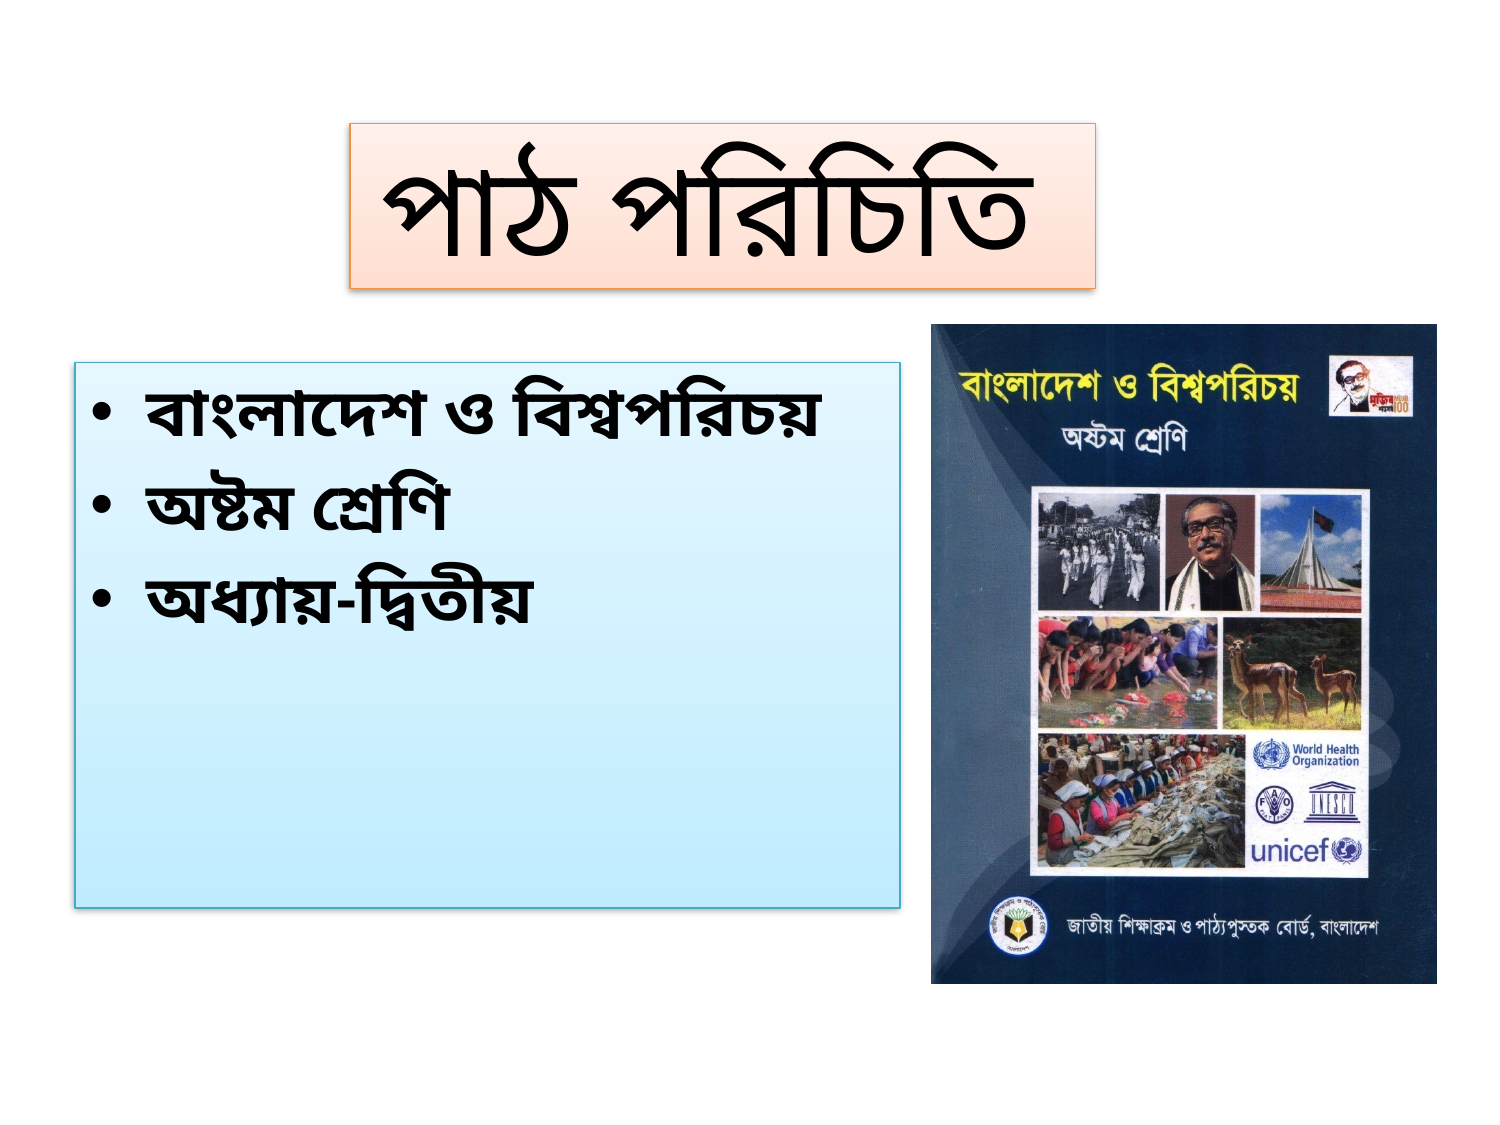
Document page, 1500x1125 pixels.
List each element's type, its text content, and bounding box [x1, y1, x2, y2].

picture [931, 324, 1438, 984]
list বাংলাদেশ ও বিশ্বপরিচয় অষ্টম শ্রেণি অধ্যায়-দ্বিতীয় [74, 362, 901, 909]
text_box পাঠ পরিচিতি [349, 123, 1096, 289]
